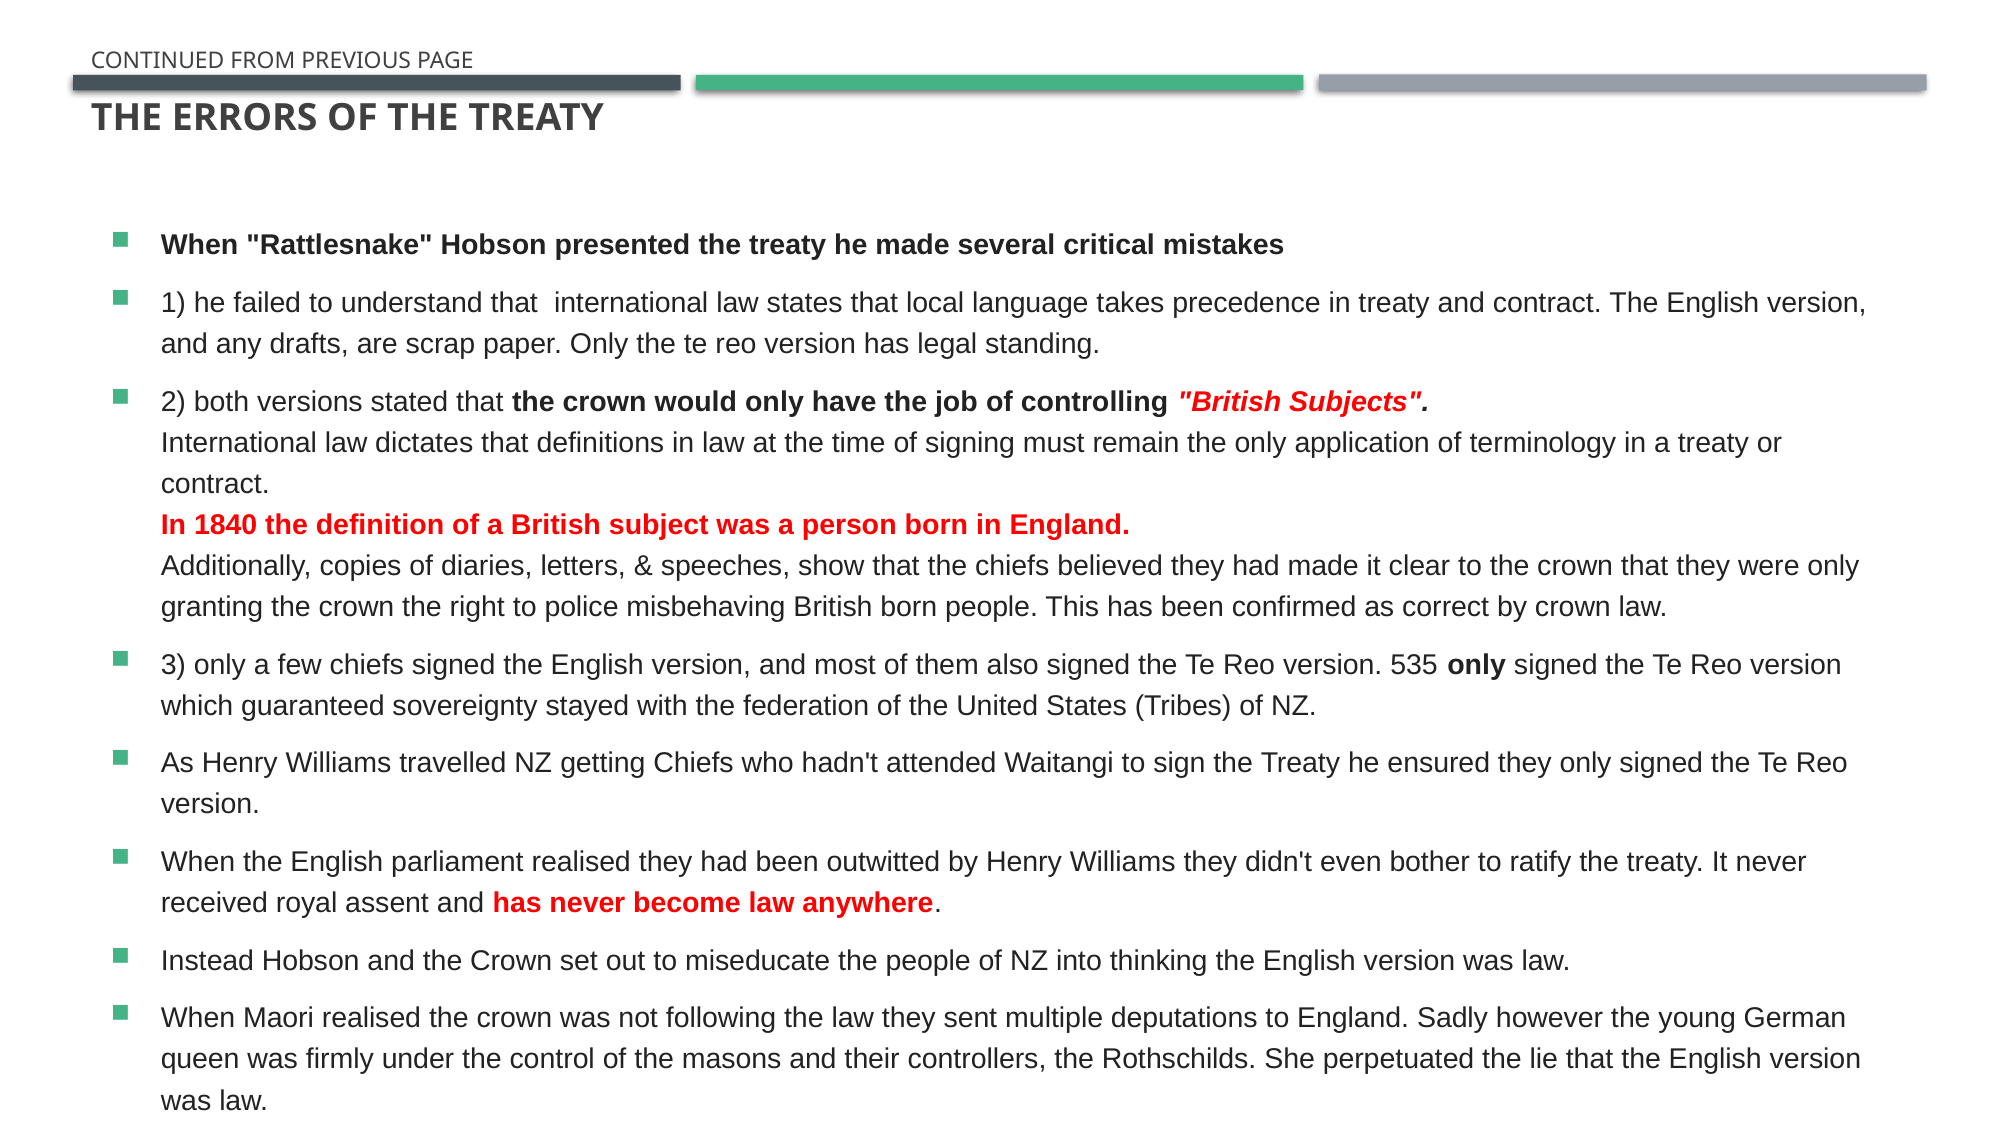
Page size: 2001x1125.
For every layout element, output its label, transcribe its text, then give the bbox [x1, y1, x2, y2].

list When "Rattlesnake" Hobson presented the treaty he made several critical mistakes 1) he failed to understand that international law states that local language takes precedence in treaty and contract. The English version, and any drafts, are scrap paper. Only the te reo version has legal standing. 2) both versions stated that the crown would only have the job of controlling "British Subjects". International law dictates that definitions in law at the time of signing must remain the only application of terminology in a treaty or contract. In 1840 the definition of a British subject was a person born in England. Additionally, copies of diaries, letters, & speeches, show that the chiefs believed they had made it clear to the crown that they were only granting the crown the right to police misbehaving British born people. This has been confirmed as correct by crown law. 3) only a few chiefs signed the English version, and most of them also signed the Te Reo version. 535 only signed the Te Reo version which guaranteed sovereignty stayed with the federation of the United States (Tribes) of NZ. As Henry Williams travelled NZ getting Chiefs who hadn't attended Waitangi to sign the Treaty he ensured they only signed the Te Reo version. When the English parliament realised they had been outwitted by Henry Williams they didn't even bother to ratify the treaty. It never received royal assent and has never become law anywhere. Instead Hobson and the Crown set out to miseducate the people of NZ into thinking the English version was law. When Maori realised the crown was not following the law they sent multiple deputations to England. Sadly however the young German queen was firmly under the control of the masons and their controllers, the Rothschilds. She perpetuated the lie that the English version was law. [95, 211, 1905, 1125]
title CONTINUED FROM PREVIOUS PAGE The errors of the treaty [75, 22, 1886, 147]
